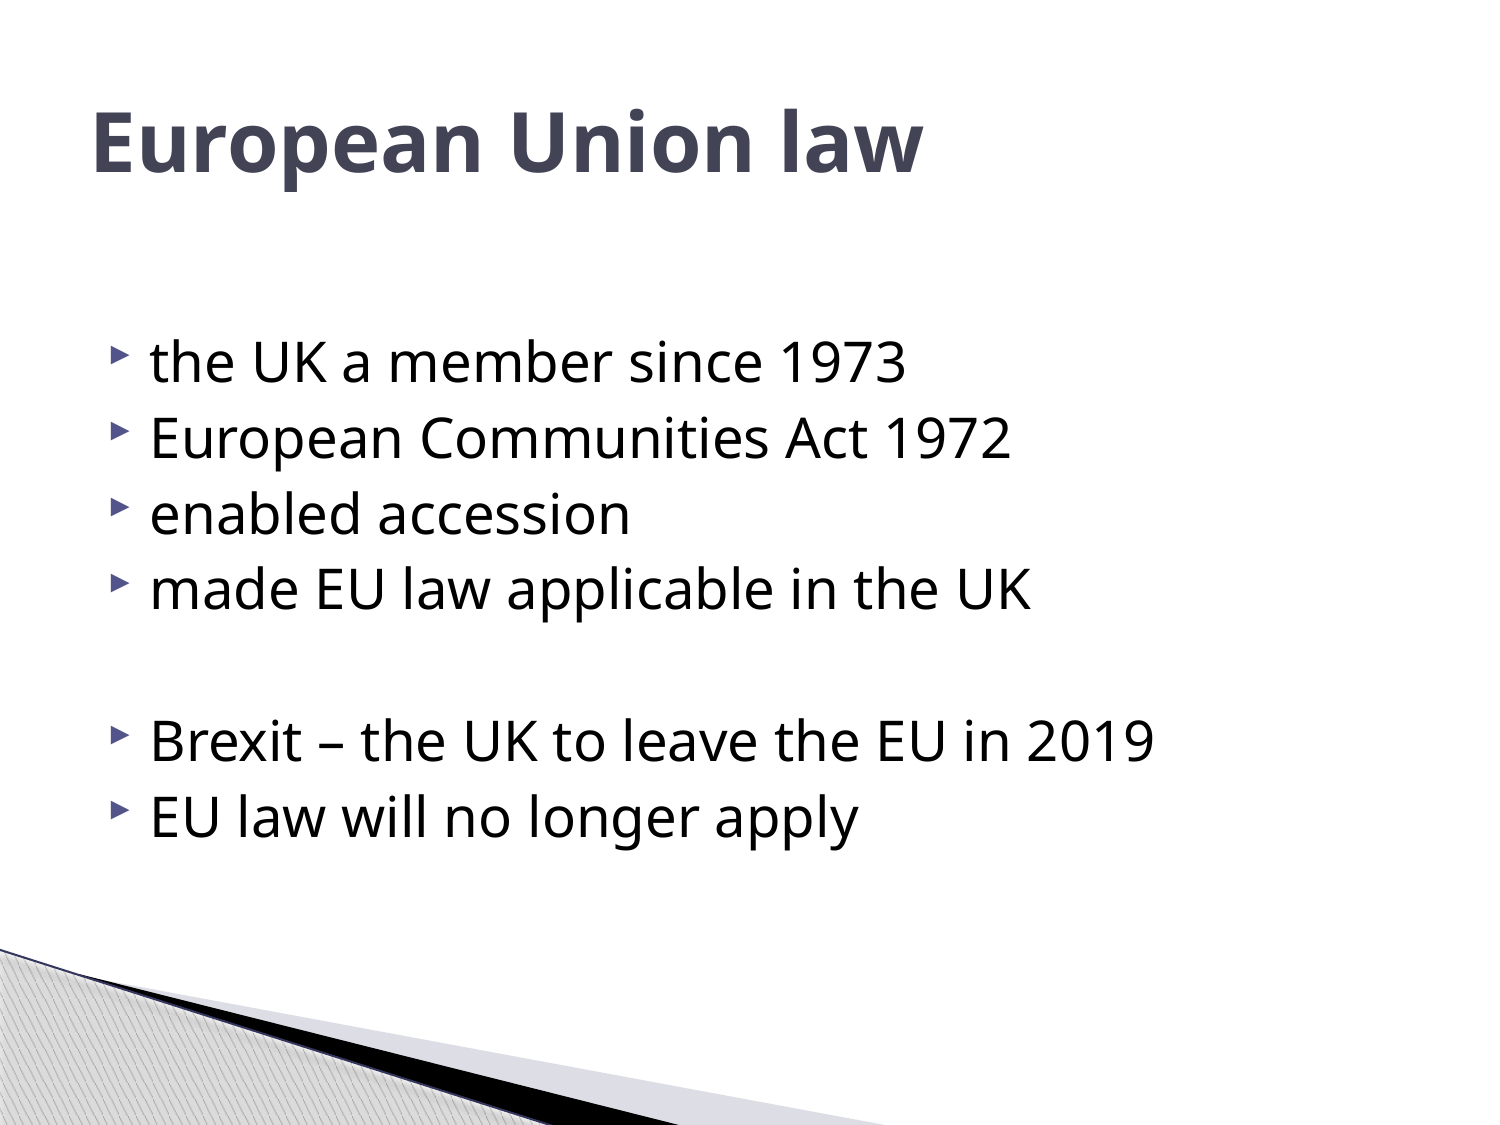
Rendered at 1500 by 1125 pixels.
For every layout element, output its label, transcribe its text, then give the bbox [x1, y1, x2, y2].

list the UK a member since 1973 European Communities Act 1972 enabled accession made EU law applicable in the UK Brexit – the UK to leave the EU in 2019 EU law will no longer apply [75, 243, 1425, 1035]
title European Union law [75, 45, 1425, 233]
